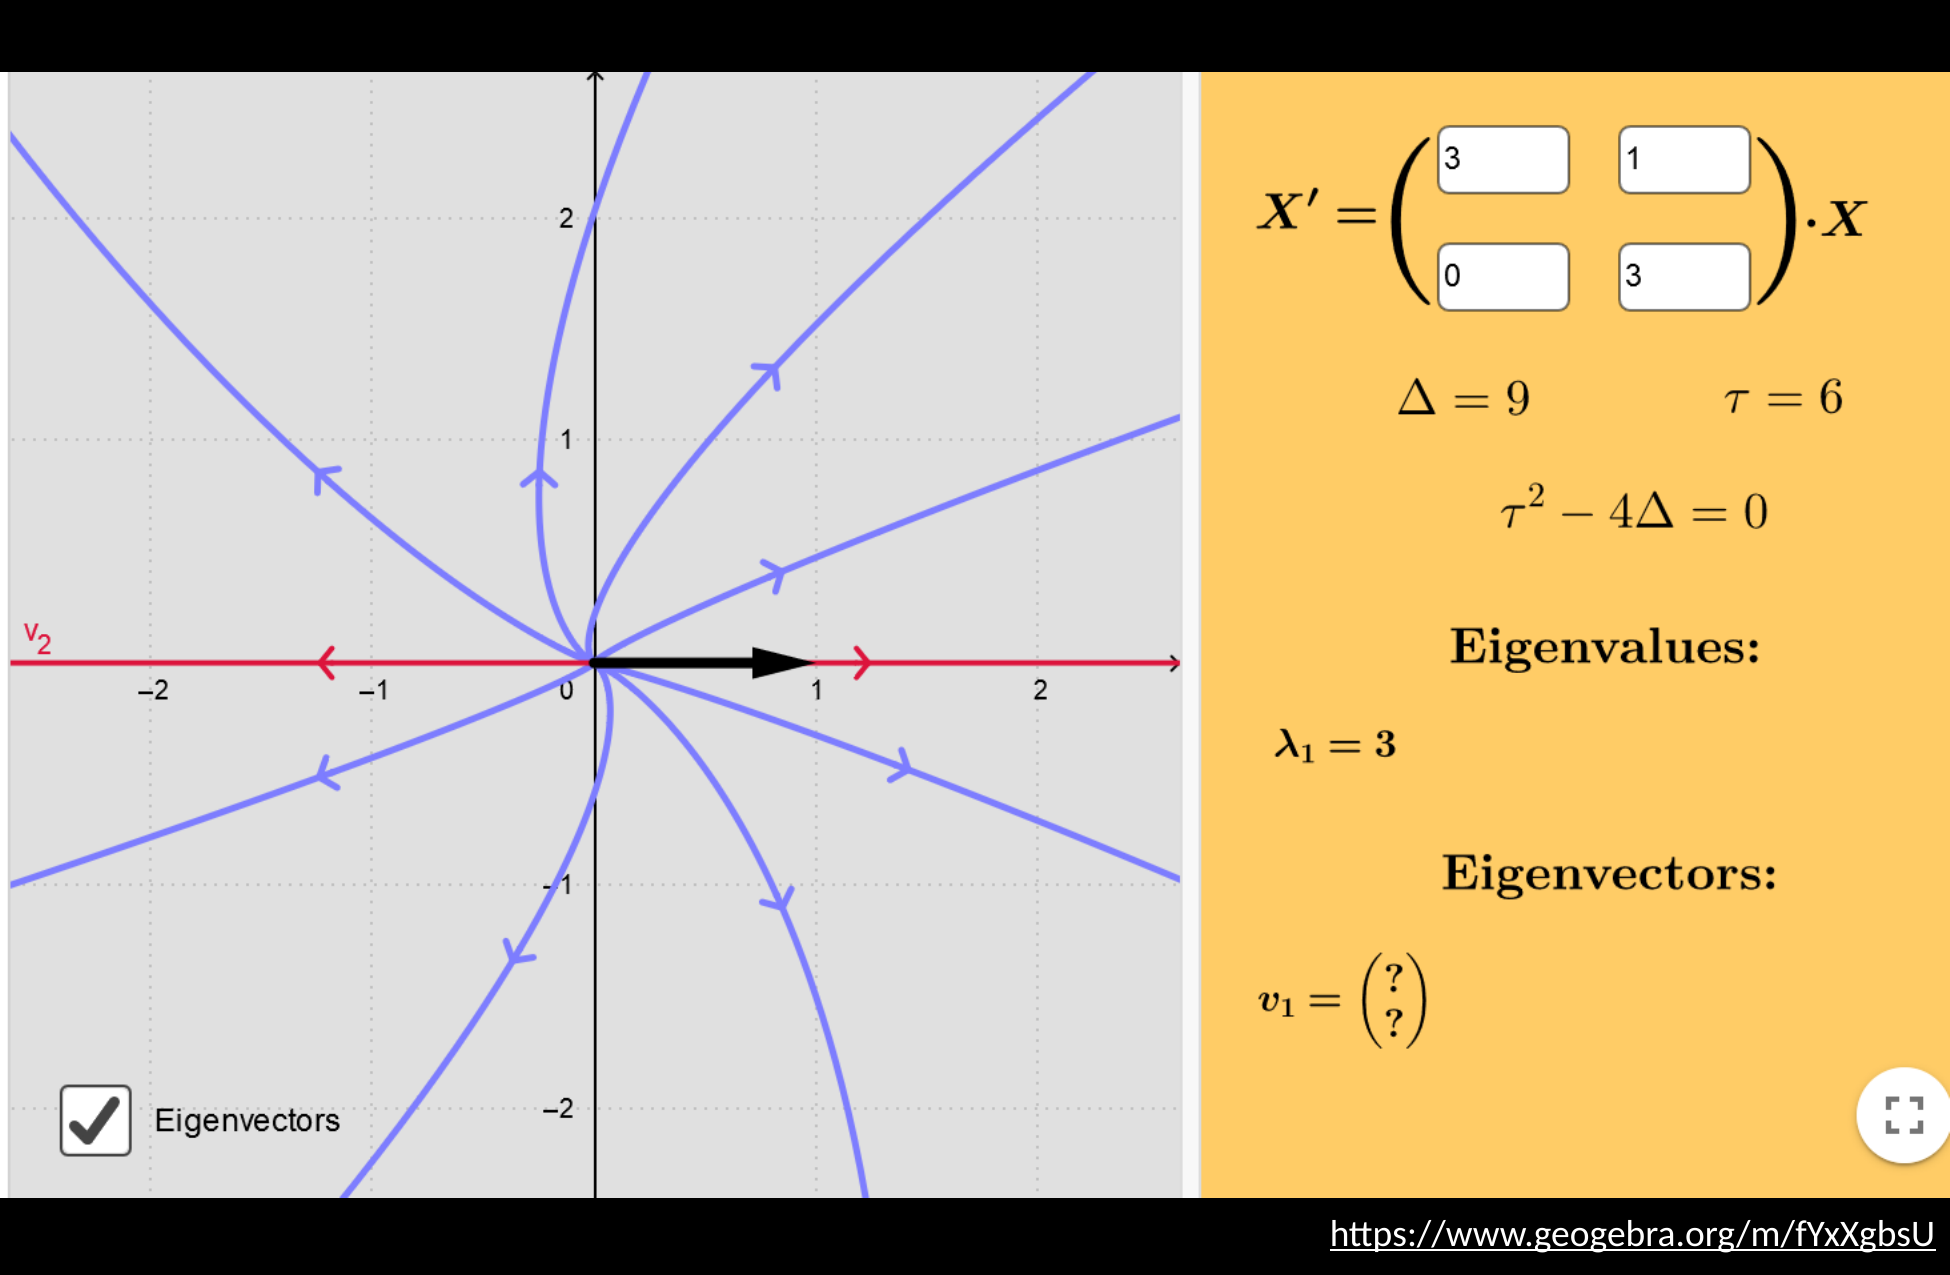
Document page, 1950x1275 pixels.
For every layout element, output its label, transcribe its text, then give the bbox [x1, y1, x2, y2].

text_box https://www.geogebra.org/m/fYxXgbsU [1315, 1201, 1950, 1262]
picture [0, 72, 1950, 1198]
